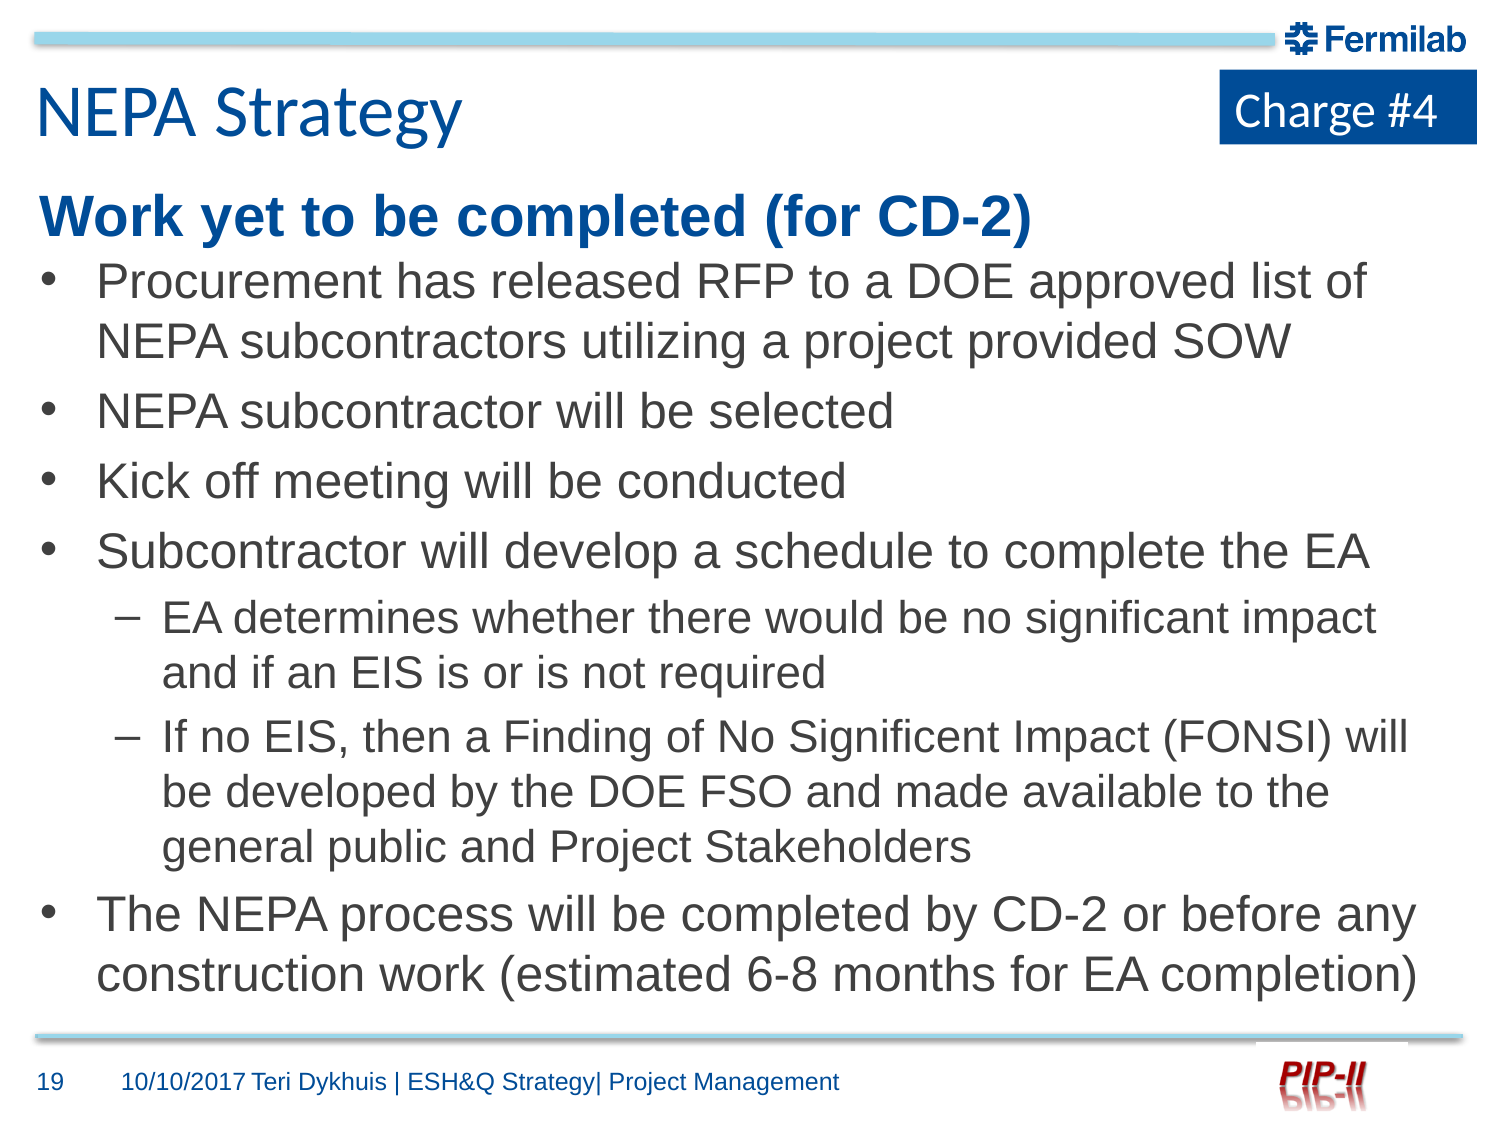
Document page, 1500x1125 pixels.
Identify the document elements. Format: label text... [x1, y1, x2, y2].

slide_number 19 [36, 1065, 105, 1105]
picture [1256, 1042, 1408, 1125]
list Procurement has released RFP to a DOE approved list of NEPA subcontractors utilizing a project provided SOW NEPA subcontractor will be selected Kick off meeting will be conducted Subcontractor will develop a schedule to complete the EA EA determines whether there would be no significant impact and if an EIS is or is not required If no EIS, then a Finding of No Significent Impact (FONSI) will be developed by the DOE FSO and made available to the general public and Project Stakeholders The NEPA process will be completed by CD-2 or before any construction work (estimated 6-8 months for EA completion) [39, 248, 1463, 1020]
title Work yet to be completed (for CD-2) [39, 161, 1465, 248]
picture [1285, 22, 1466, 55]
footer Teri Dykhuis | ESH&Q Strategy| Project Management [251, 1065, 1161, 1105]
text_box Charge #4 [1219, 69, 1477, 145]
text_box NEPA Strategy [20, 54, 482, 160]
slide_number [120, 1065, 270, 1106]
